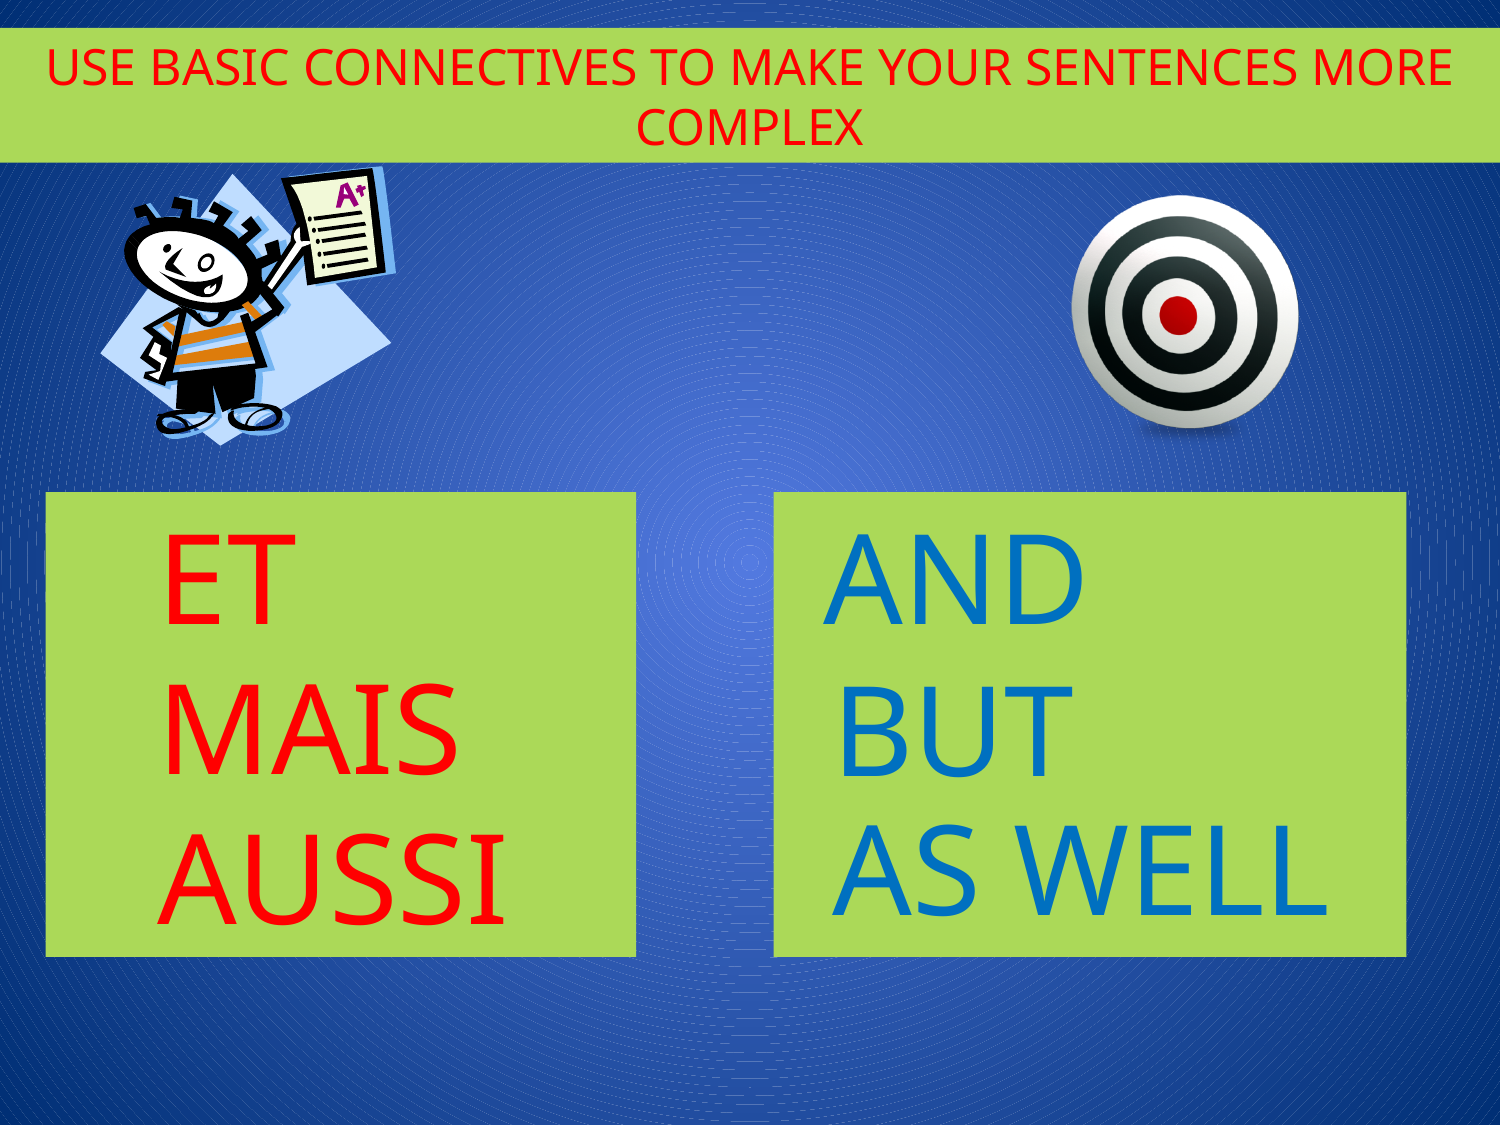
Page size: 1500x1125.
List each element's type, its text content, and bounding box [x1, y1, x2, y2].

text_box USE BASIC CONNECTIVES TO MAKE YOUR SENTENCES MORE COMPLEX [0, 27, 1500, 163]
text_box AND [809, 492, 1317, 657]
text_box BUT [817, 643, 1326, 783]
text_box AS WELL [817, 783, 1409, 948]
text_box ET MAIS AUSSI [45, 492, 637, 957]
picture [1071, 195, 1299, 446]
text_box [773, 492, 1407, 957]
picture [100, 165, 397, 446]
